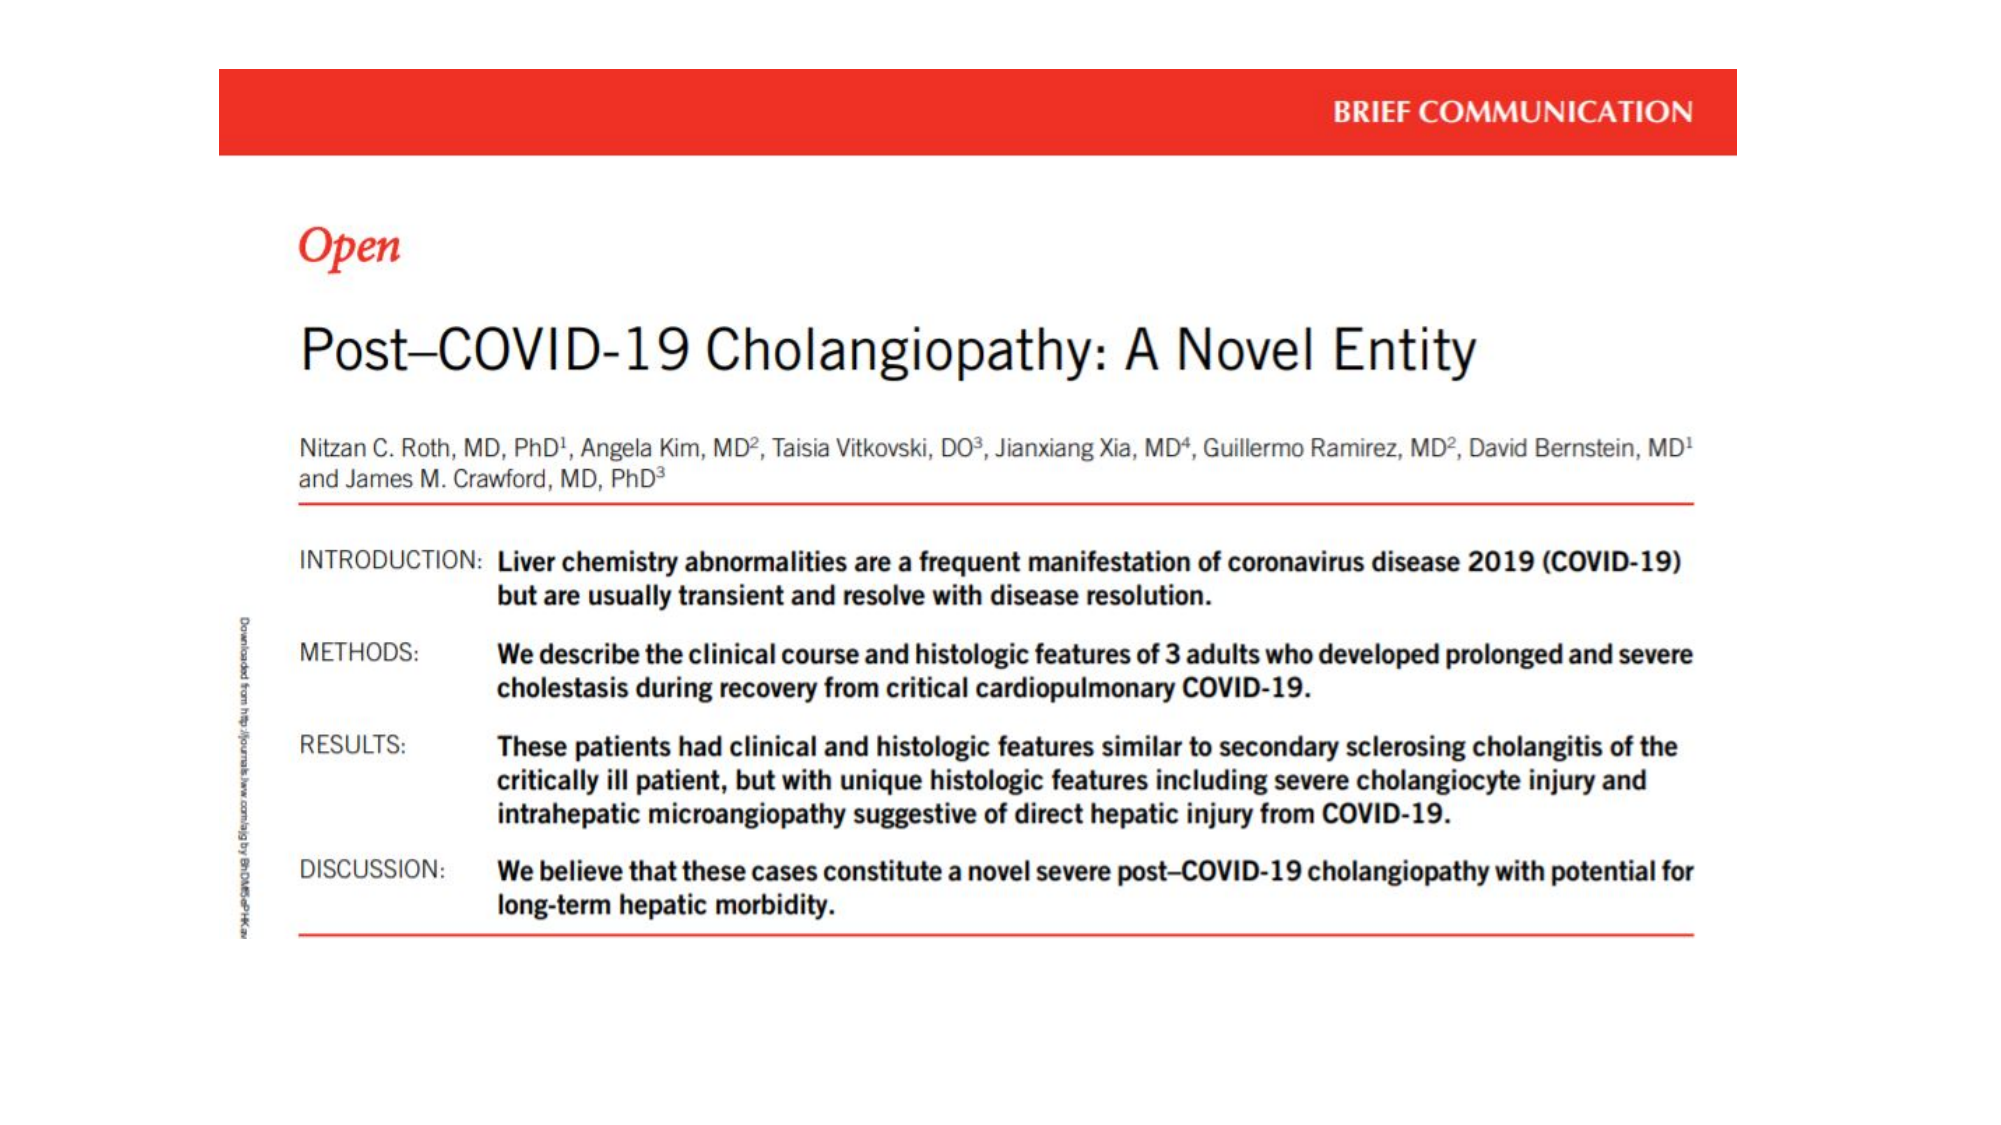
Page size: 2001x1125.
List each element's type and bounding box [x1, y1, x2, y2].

picture [219, 69, 1738, 939]
